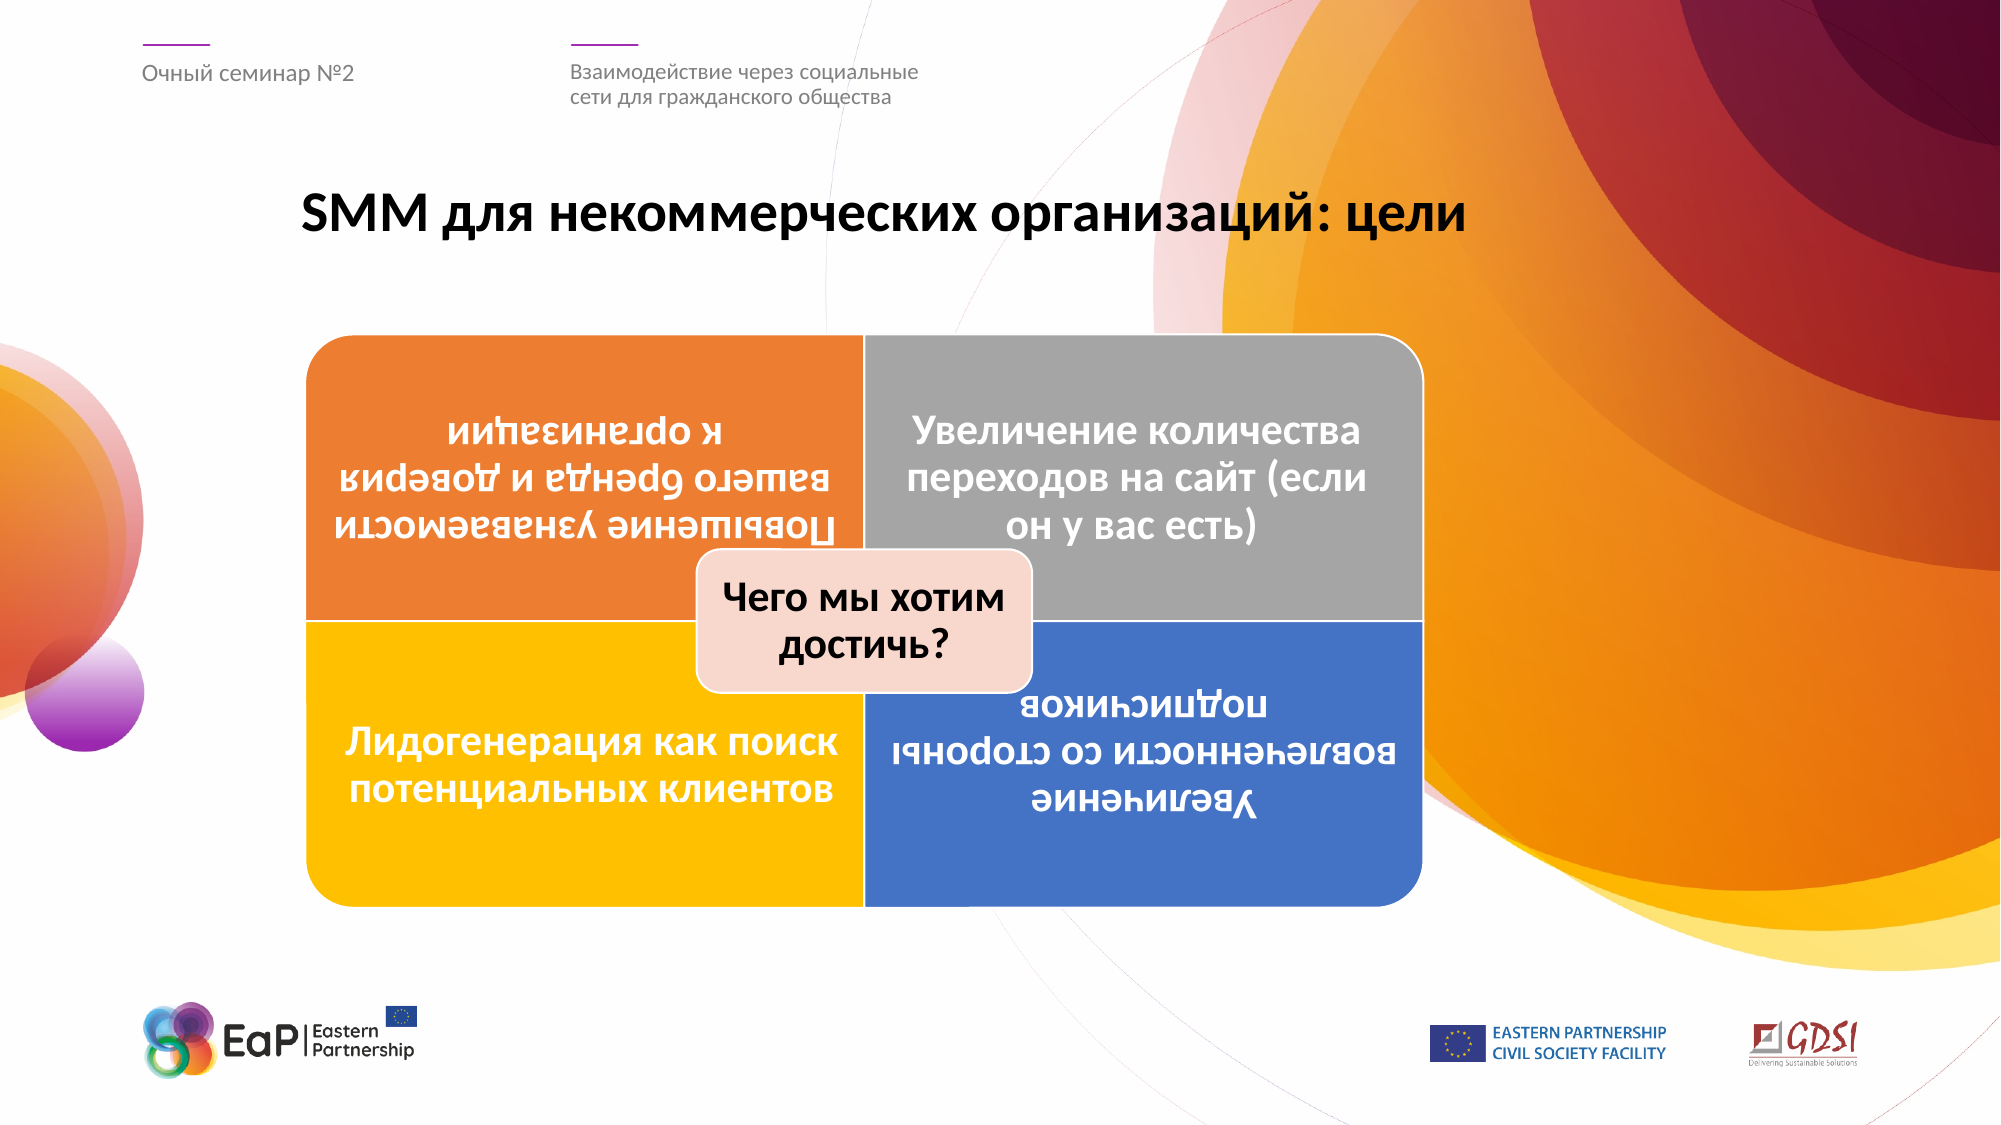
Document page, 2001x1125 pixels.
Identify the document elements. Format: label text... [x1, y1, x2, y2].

list Очный семинар №2 [126, 52, 507, 137]
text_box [305, 334, 1424, 908]
title SMM для некоммерческих организаций: цели [286, 174, 1506, 267]
picture [0, 0, 2001, 1125]
list Взаимодействие через социальные сети для гражданского общества [554, 52, 935, 137]
